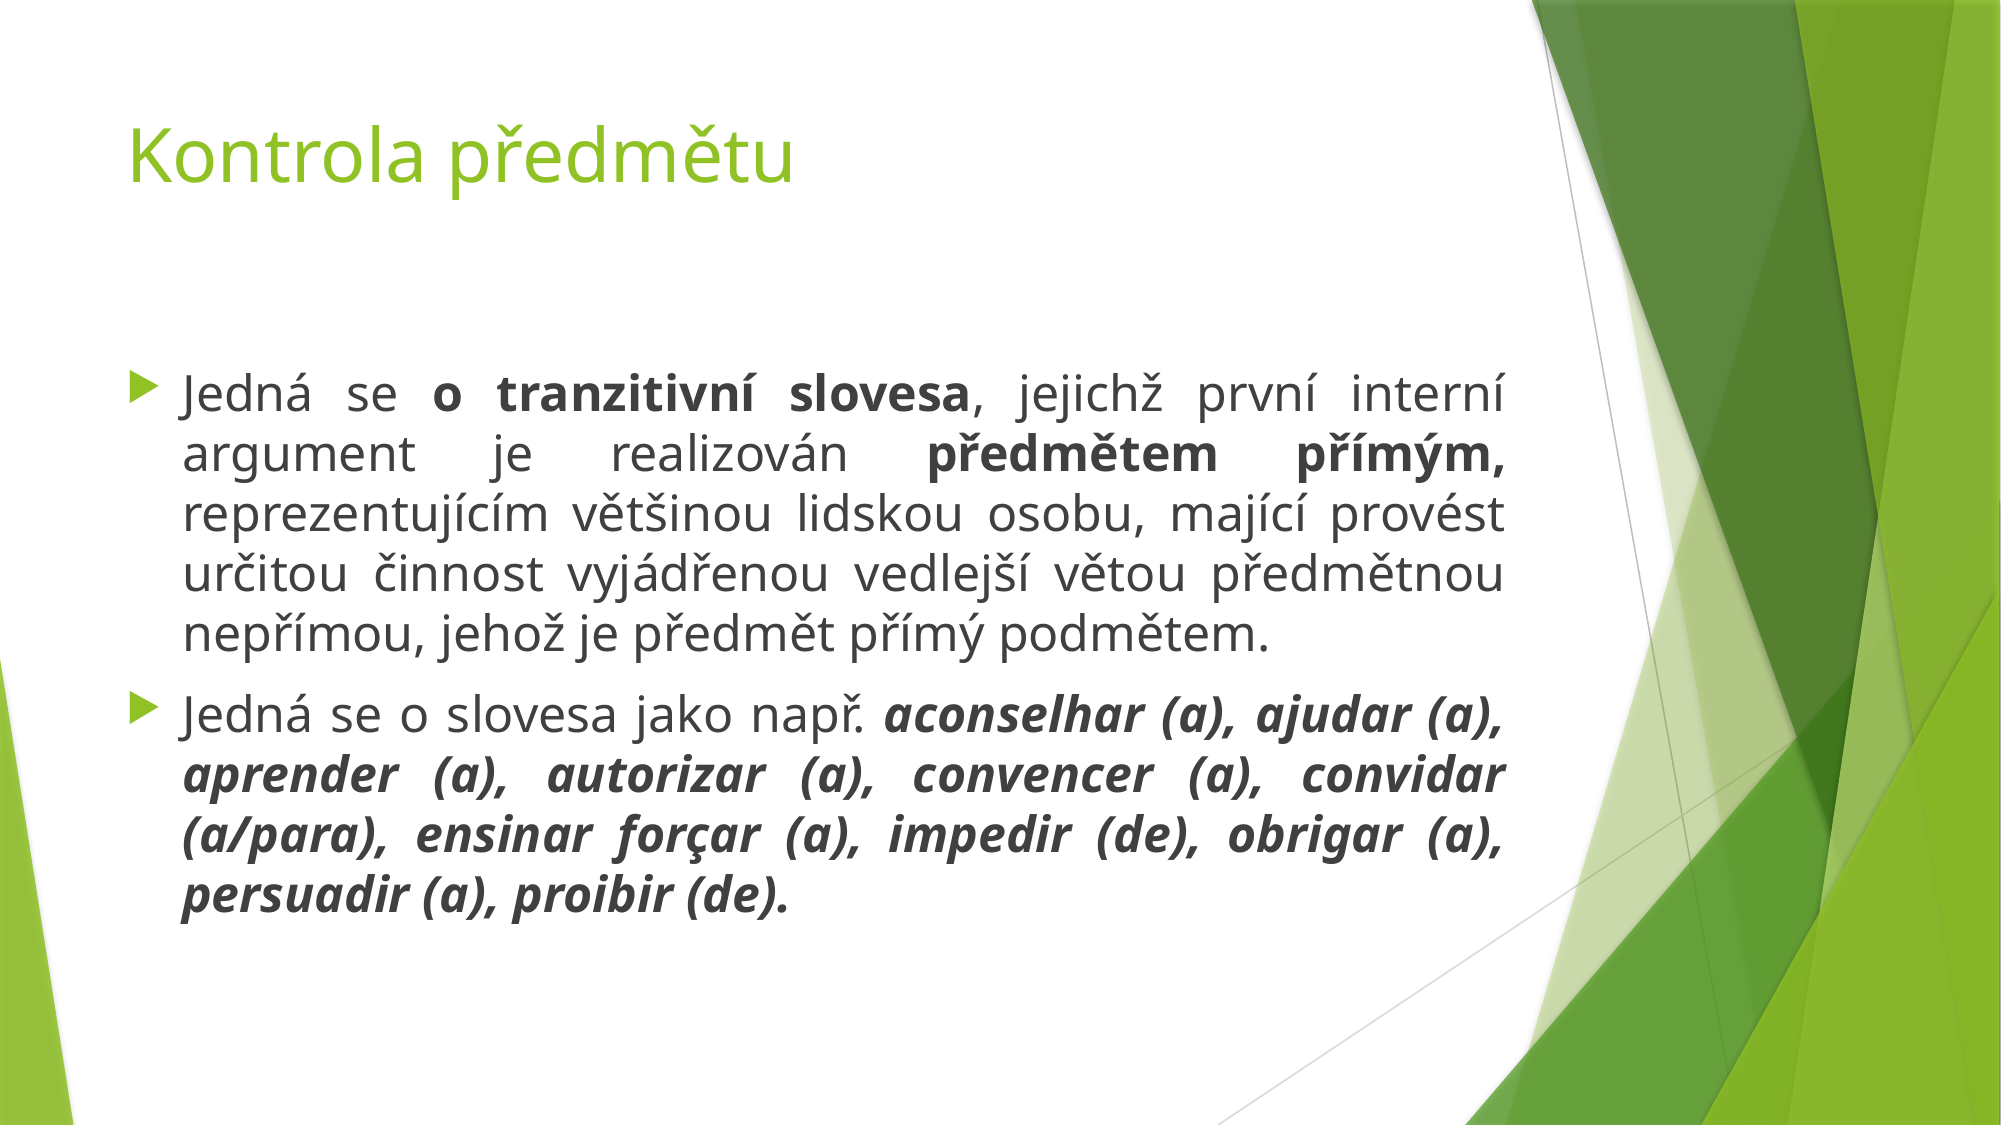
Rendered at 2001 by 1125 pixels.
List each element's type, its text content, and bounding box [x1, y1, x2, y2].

title Kontrola předmětu [111, 99, 1522, 317]
list Jedná se o tranzitivní slovesa, jejichž první interní argument je realizován předmětem přímým, reprezentujícím většinou lidskou osobu, mající provést určitou činnost vyjádřenou vedlejší větou předmětnou nepřímou, jehož je předmět přímý podmětem. Jedná se o slovesa jako např. aconselhar (a), ajudar (a), aprender (a), autorizar (a), convencer (a), convidar (a/para), ensinar forçar (a), impedir (de), obrigar (a), persuadir (a), proibir (de). [111, 354, 1522, 992]
